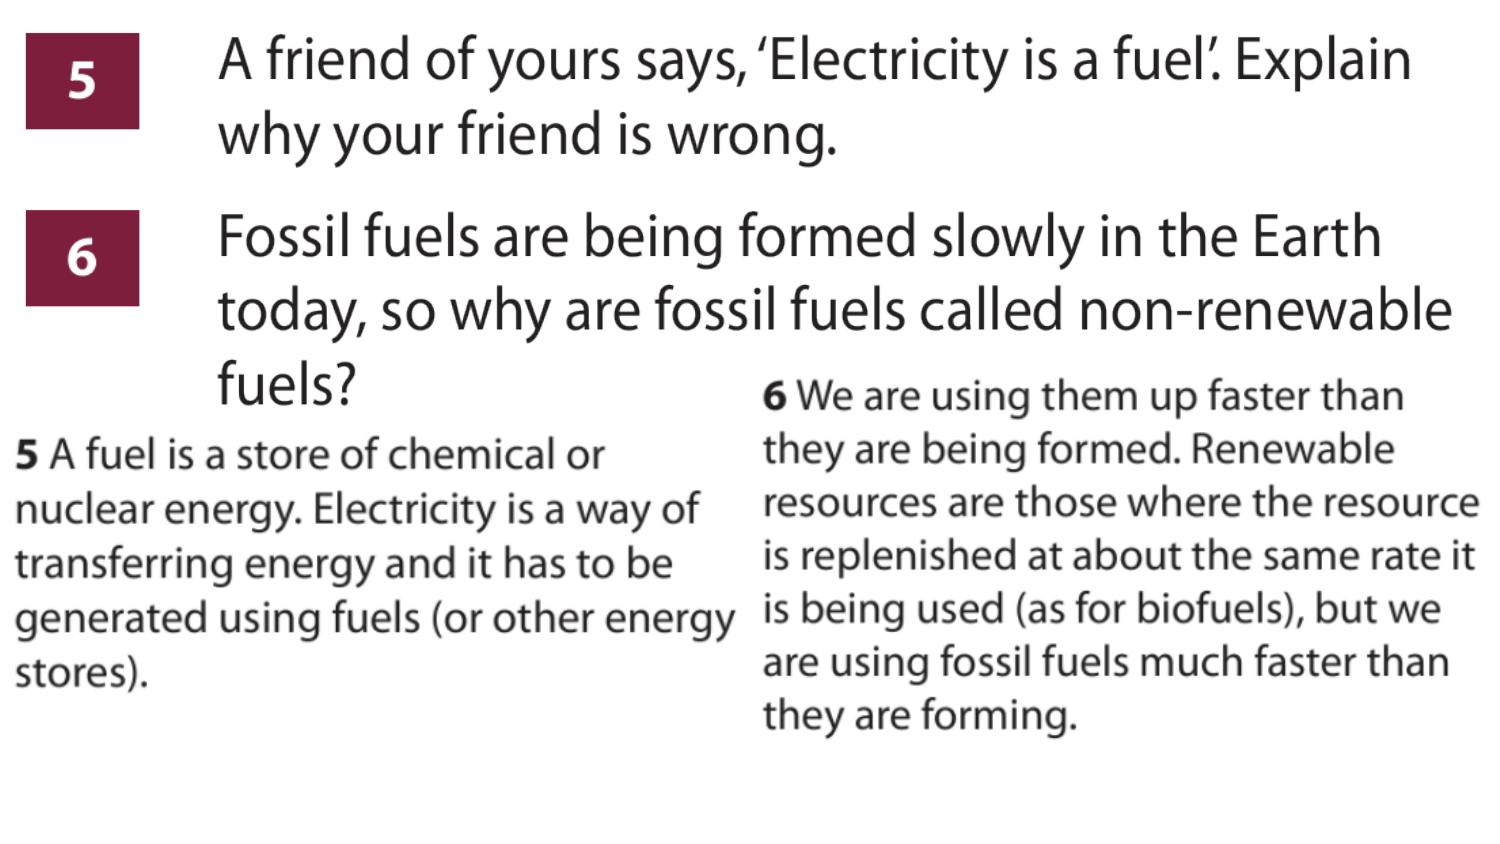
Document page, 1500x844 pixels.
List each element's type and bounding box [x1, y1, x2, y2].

picture [0, 0, 1500, 751]
